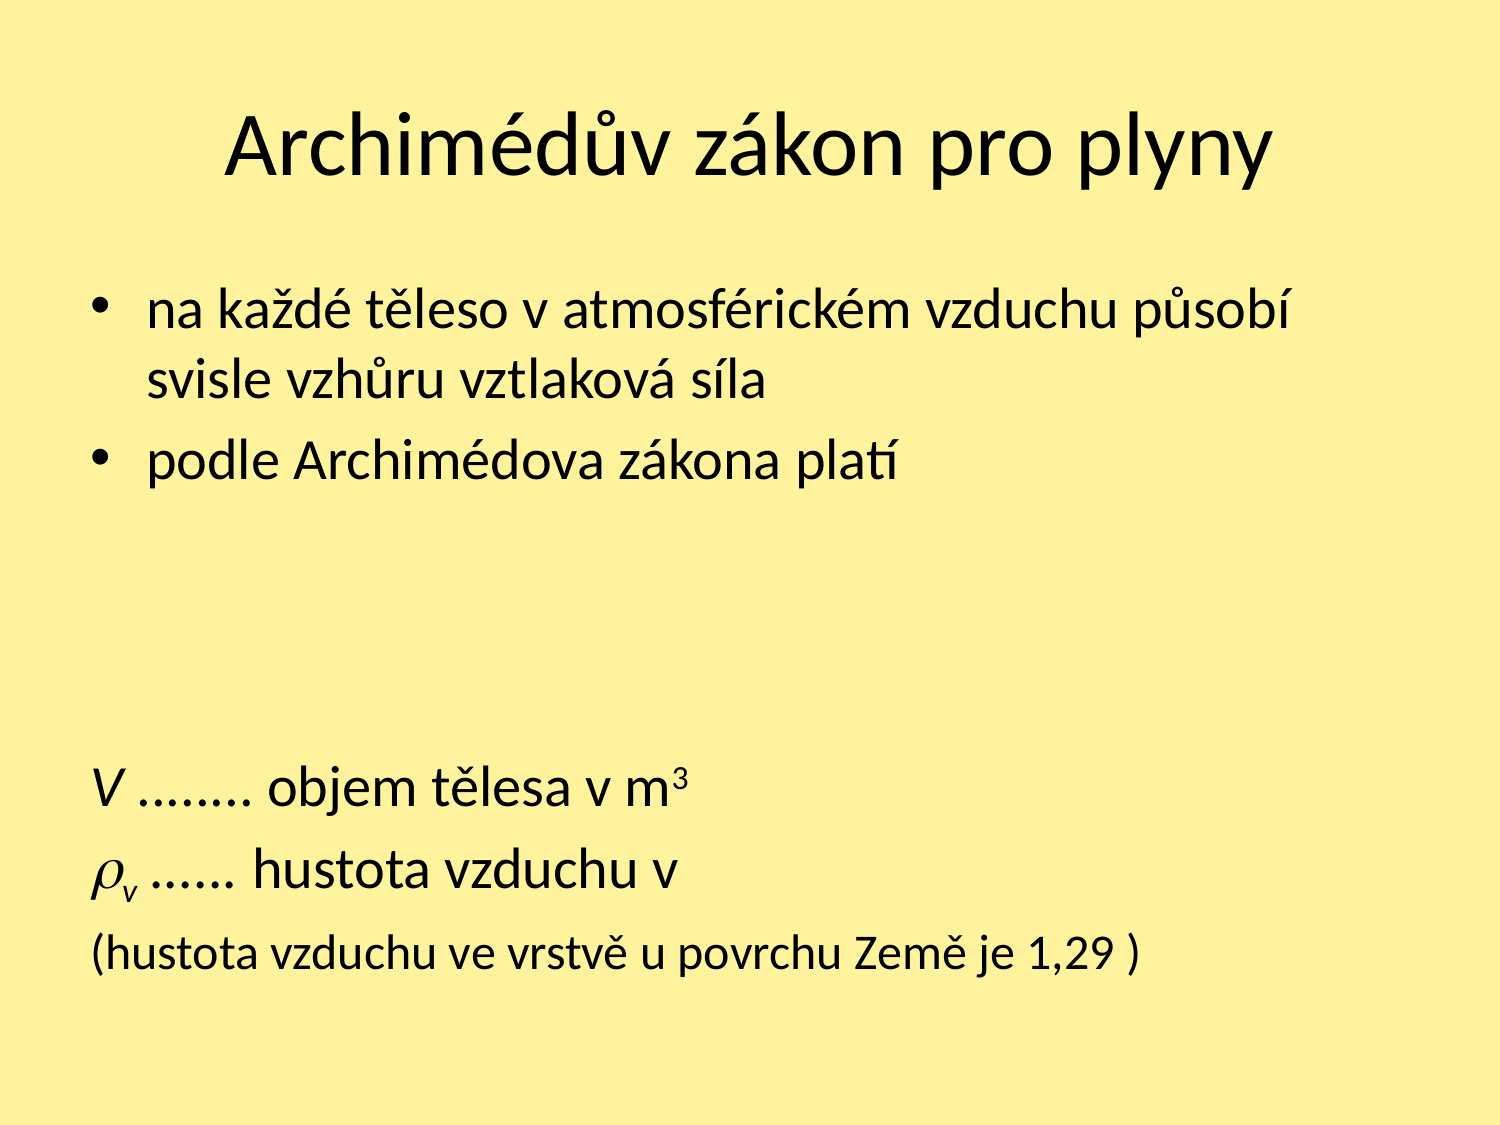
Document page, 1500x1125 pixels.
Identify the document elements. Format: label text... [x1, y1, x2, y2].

title Archimédův zákon pro plyny [75, 45, 1425, 233]
